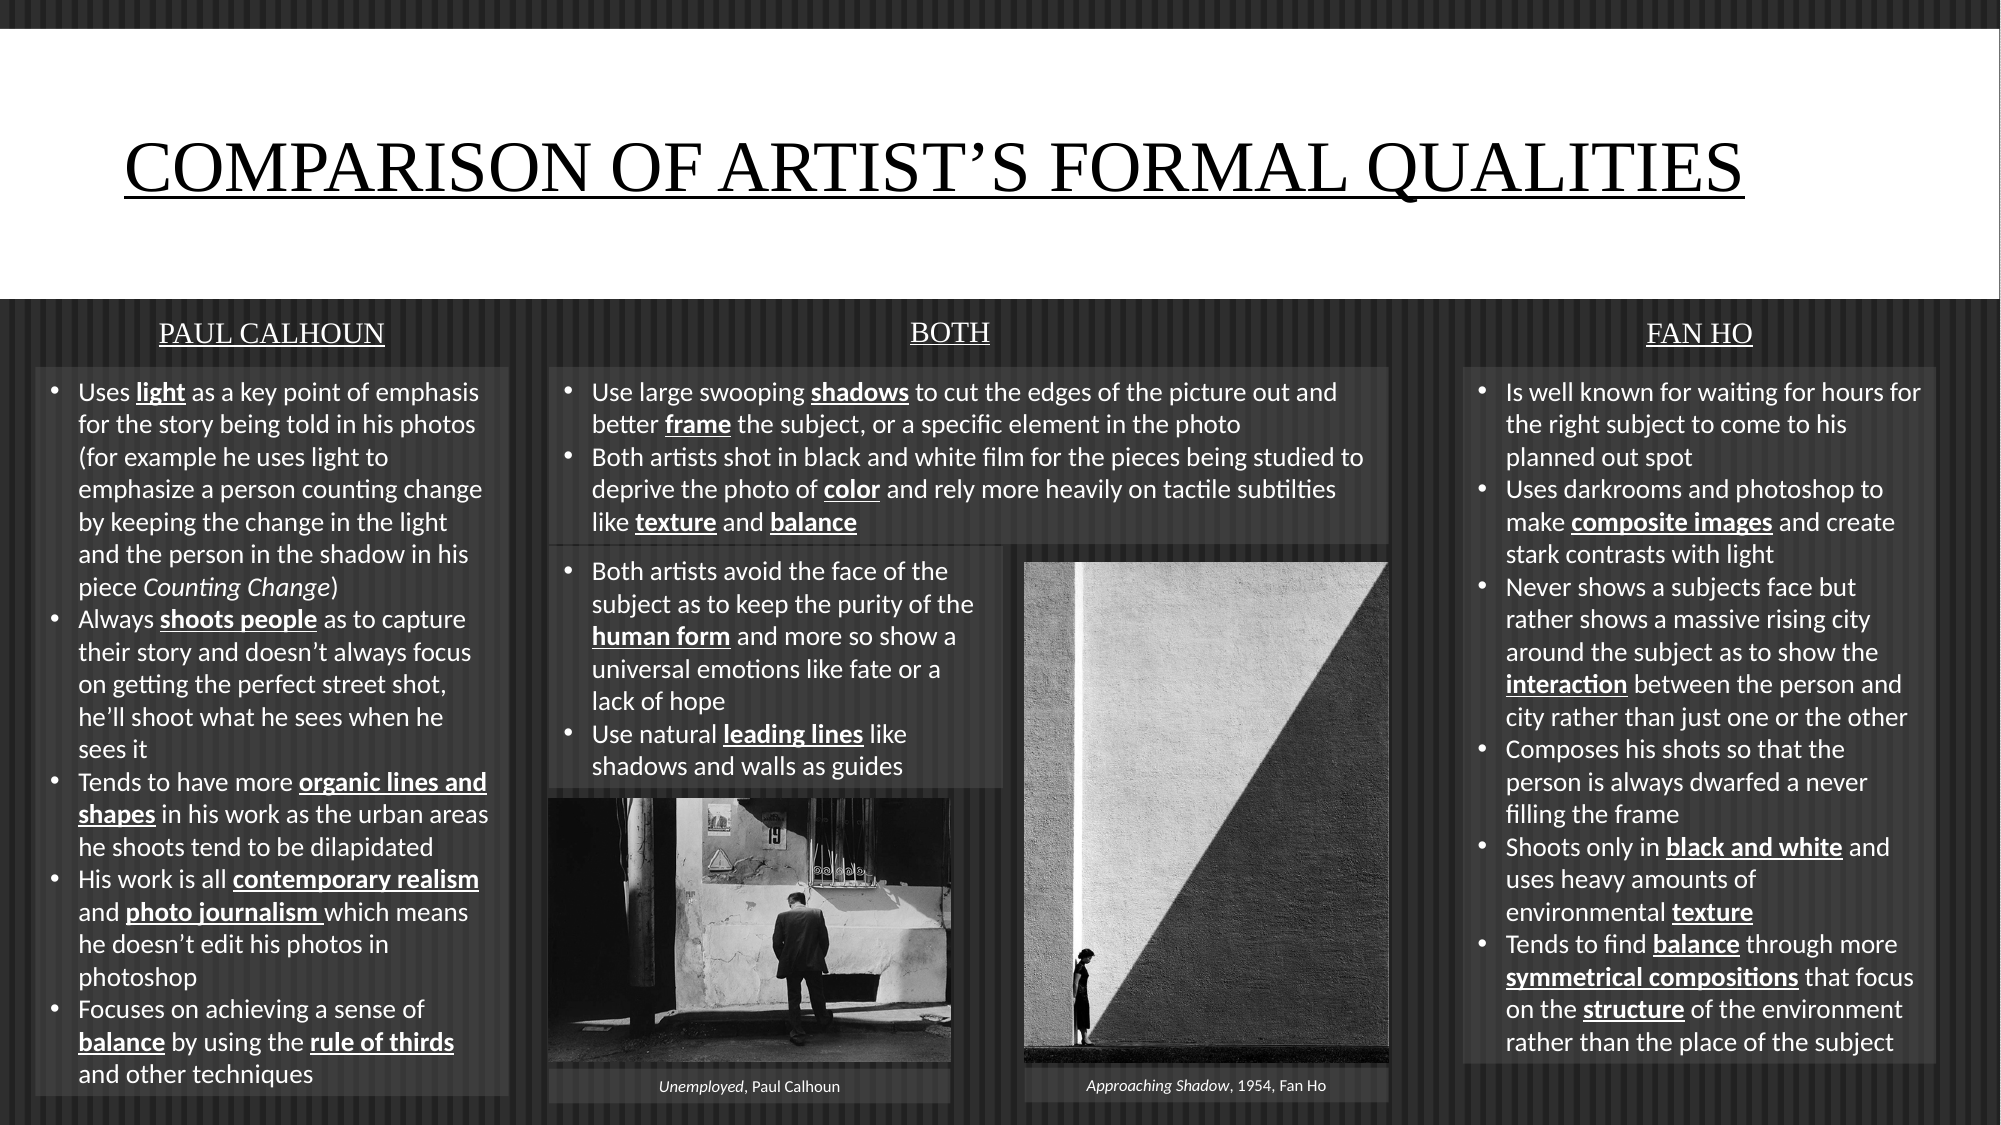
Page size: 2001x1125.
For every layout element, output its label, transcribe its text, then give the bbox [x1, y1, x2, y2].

text_box Both [768, 310, 1133, 356]
text_box Use large swooping shadows to cut the edges of the picture out and better frame the subject, or a specific element in the photo Both artists shot in black and white film for the pieces being studied to deprive the photo of color and rely more heavily on tactile subtilties like texture and balance [548, 366, 1389, 545]
text_box Paul Calhoun [89, 311, 455, 358]
text_box Approaching Shadow, 1954, Fan Ho [1024, 1072, 1389, 1103]
text_box Fan ho [1517, 311, 1882, 358]
text_box Unemployed, Paul Calhoun [548, 1068, 951, 1104]
text_box Both artists avoid the face of the subject as to keep the purity of the human form and more so show a universal emotions like fate or a lack of hope Use natural leading lines like shadows and walls as guides [548, 546, 1003, 789]
title Comparison of artist’s formal qualities [109, 90, 1823, 248]
picture [548, 798, 951, 1062]
picture [1024, 562, 1390, 1063]
text_box Is well known for waiting for hours for the right subject to come to his planned out spot Uses darkrooms and photoshop to make composite images and create stark contrasts with light Never shows a subjects face but rather shows a massive rising city around the subject as to show the interaction between the person and city rather than just one or the other Composes his shots so that the person is always dwarfed a never filling the frame Shoots only in black and white and uses heavy amounts of environmental texture Tends to find balance through more symmetrical compositions that focus on the structure of the environment rather than the place of the subject [1462, 366, 1937, 1064]
text_box Uses light as a key point of emphasis for the story being told in his photos (for example he uses light to emphasize a person counting change by keeping the change in the light and the person in the shadow in his piece Counting Change) Always shoots people as to capture their story and doesn’t always focus on getting the perfect street shot, he’ll shoot what he sees when he sees it Tends to have more organic lines and shapes in his work as the urban areas he shoots tend to be dilapidated His work is all contemporary realism and photo journalism which means he doesn’t edit his photos in photoshop Focuses on achieving a sense of balance by using the rule of thirds and other techniques [35, 366, 509, 1097]
